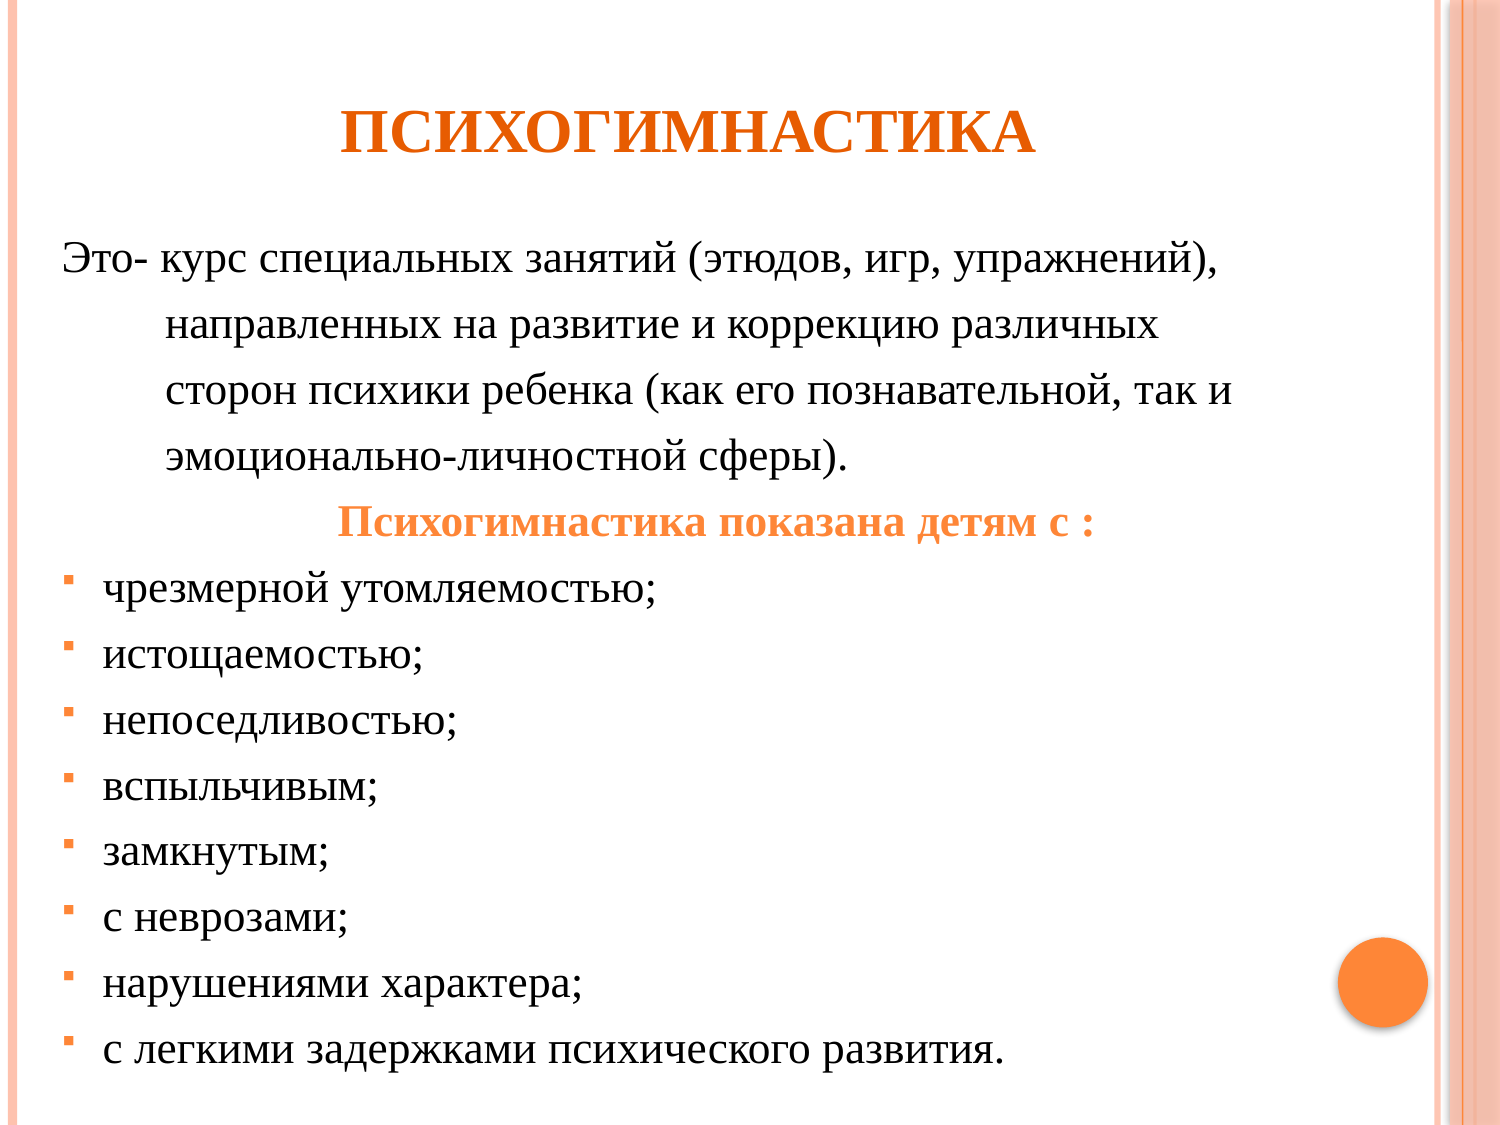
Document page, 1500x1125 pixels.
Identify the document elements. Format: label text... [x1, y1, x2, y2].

list Это- курс специальных занятий (этюдов, игр, упражнений), направленных на развитие и коррекцию различных сторон психики ребенка (как его познавательной, так и эмоционально-личностной сферы). Психогимнастика показана детям с : чрезмерной утомляемостью; истощаемостью; непоседливостью; вспыльчивым; замкнутым; с неврозами; нарушениями характера; с легкими задержками психического развития. [46, 219, 1407, 1090]
title Психогимнастика [76, 30, 1302, 173]
